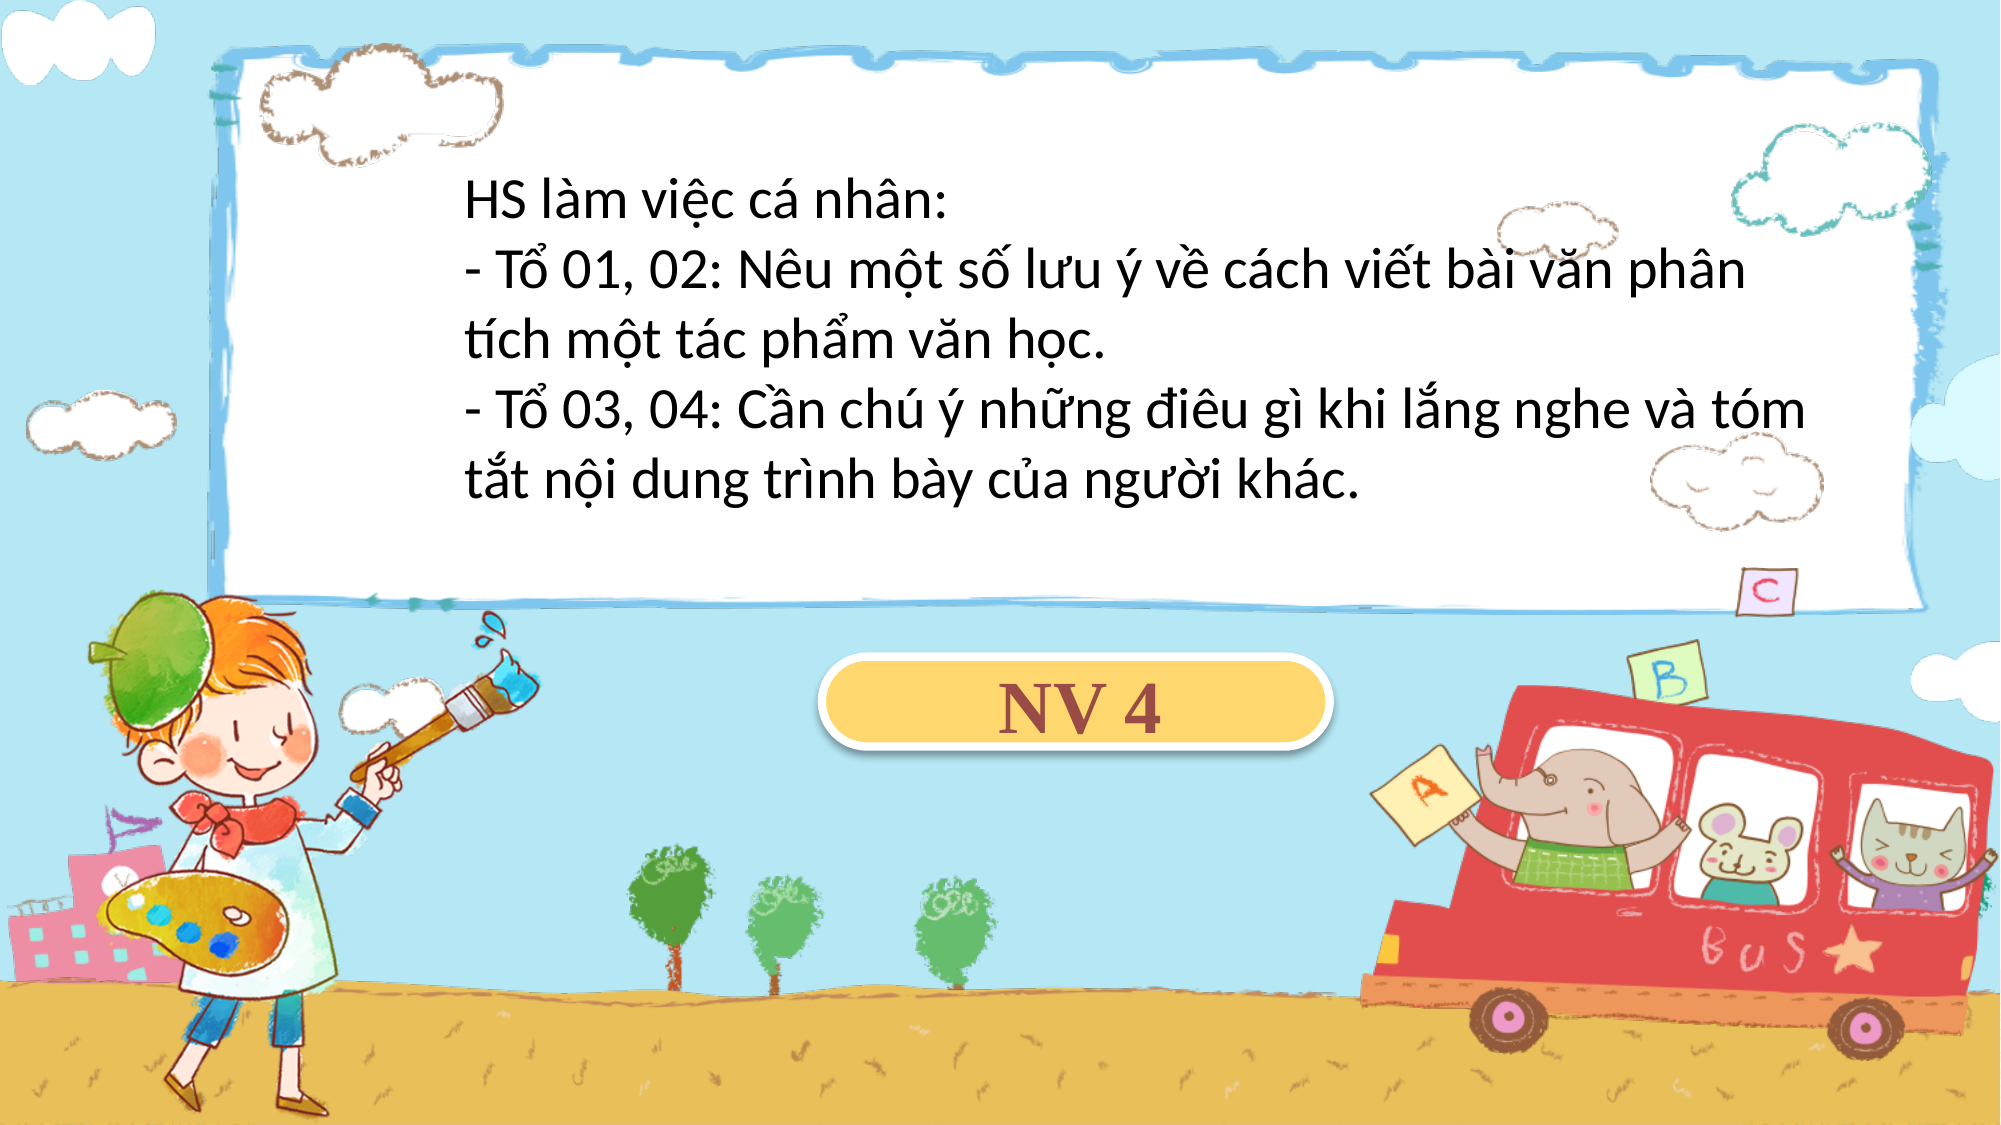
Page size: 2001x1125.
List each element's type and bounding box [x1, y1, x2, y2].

text_box [1358, 567, 2000, 1061]
text_box [821, 651, 1330, 758]
picture [0, 0, 2001, 1125]
